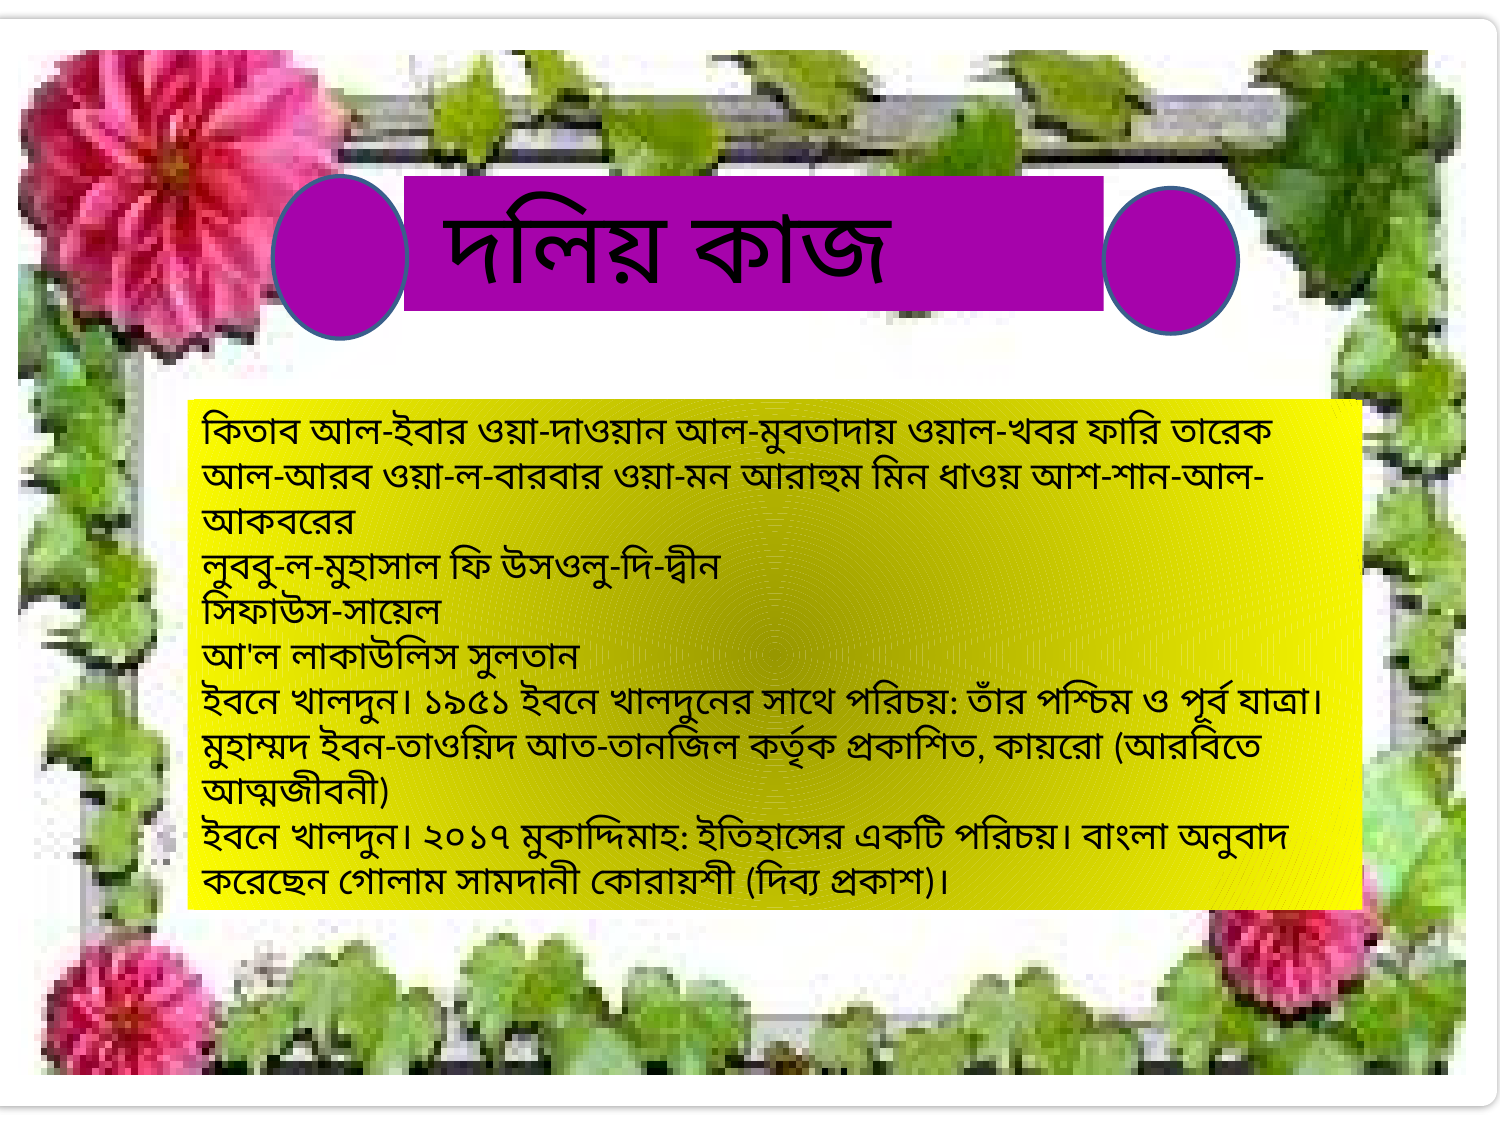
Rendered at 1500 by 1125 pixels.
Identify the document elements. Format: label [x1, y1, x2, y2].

picture [17, 49, 1467, 1076]
